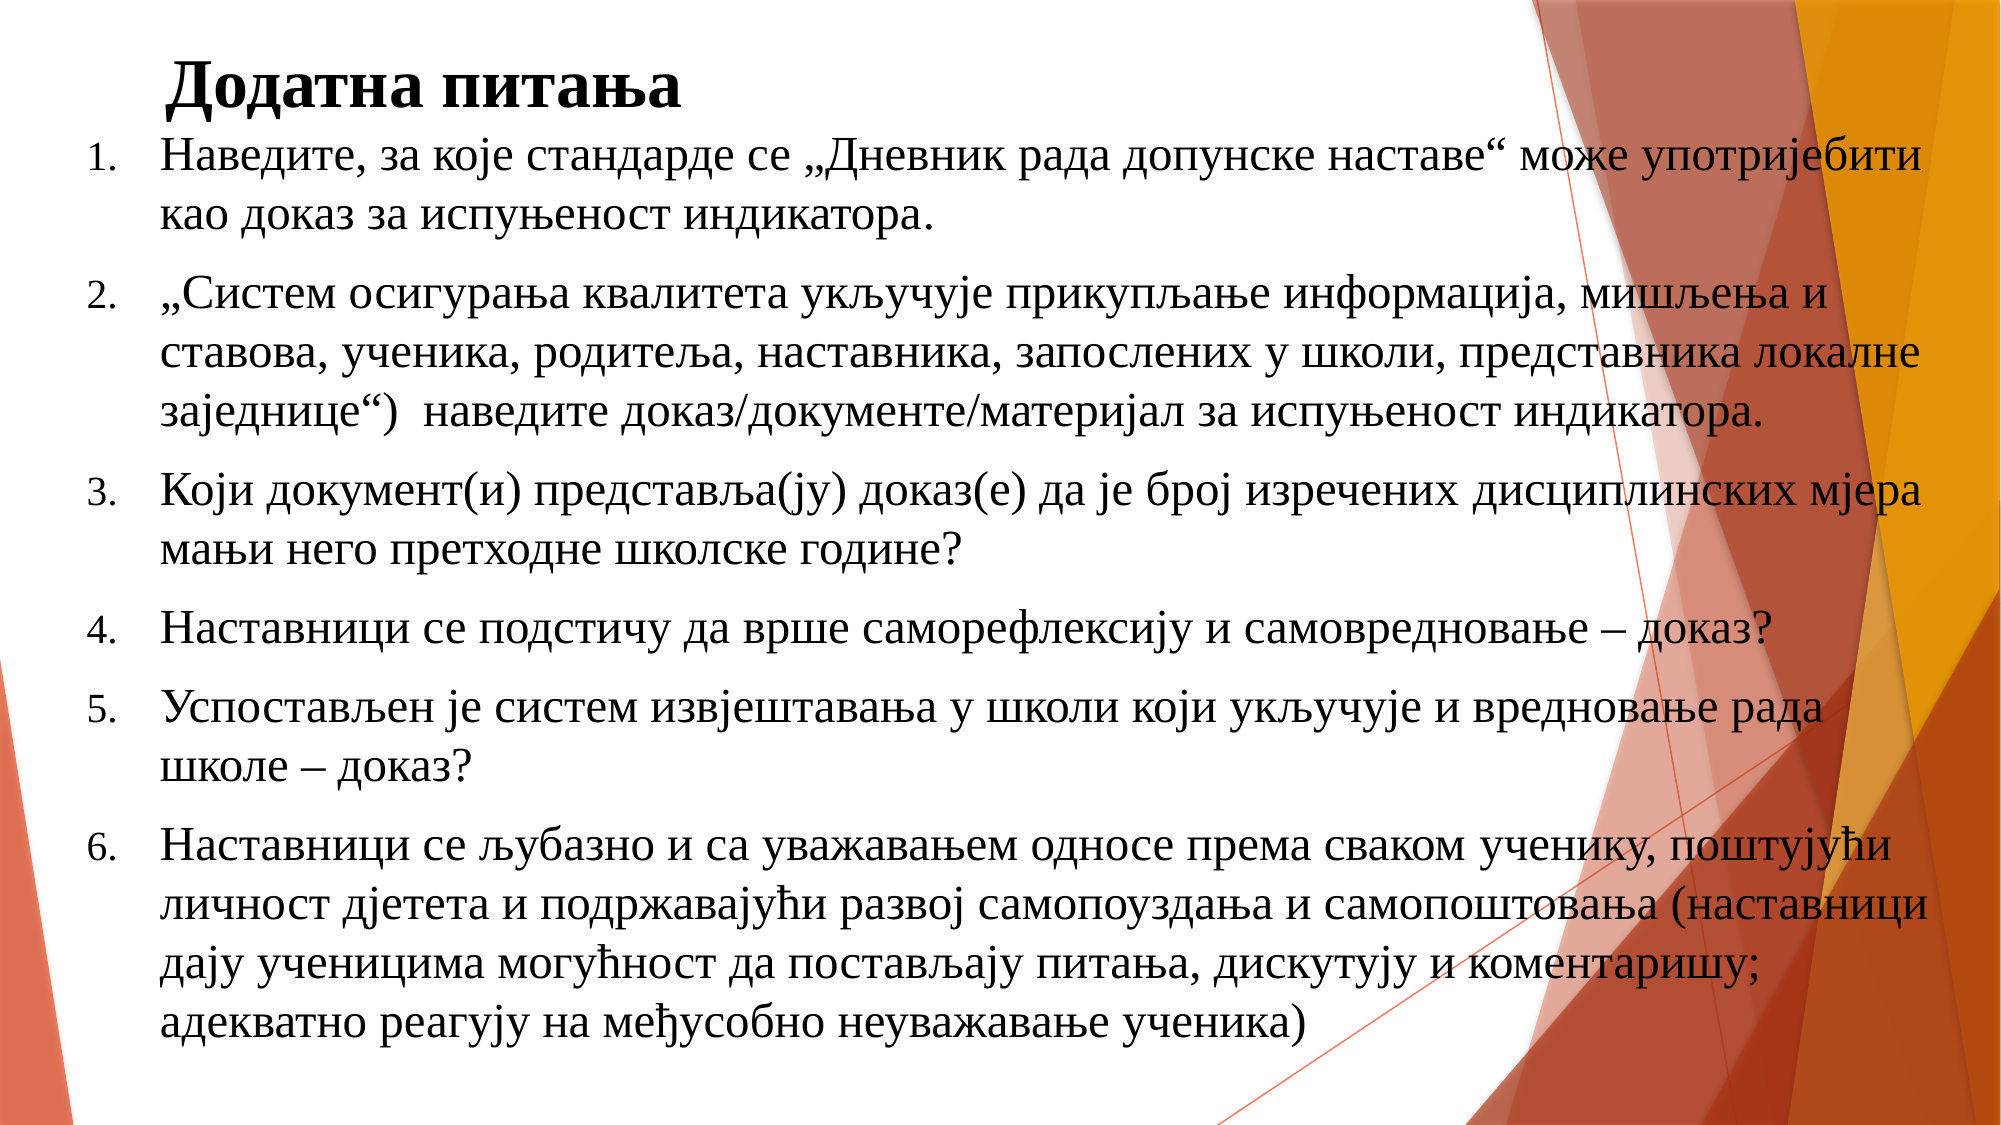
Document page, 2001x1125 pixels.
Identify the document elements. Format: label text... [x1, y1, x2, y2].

list Наведите, за које стандарде се „Дневник рада допунске наставе“ може употријебити као доказ за испуњеност индикатора. „Систем осигурања квалитета укључује прикупљање информација, мишљења и ставова, ученика, родитеља, наставника, запослених у школи, представника локалне заједнице“) наведите доказ/документе/материјал за испуњеност индикатора. Који документ(и) представља(ју) доказ(е) да је број изречених дисциплинских мјера мањи него претходне школске године? Наставници се подстичу да врше саморефлексију и самовредновање – доказ? Успостављен је систем извјештавања у школи који укључује и вредновање рада школе – доказ? Наставници се љубазно и са уважавањем односе према сваком ученику, поштујући личност дјетета и подржавајући развој самопоуздања и самопоштовања (наставници дају ученицима могућност да постављају питања, дискутују и коментаришу; адекватно реагују на међусобно неуважавање ученика) [71, 114, 1955, 1071]
title Додатна питања [150, 30, 1876, 114]
